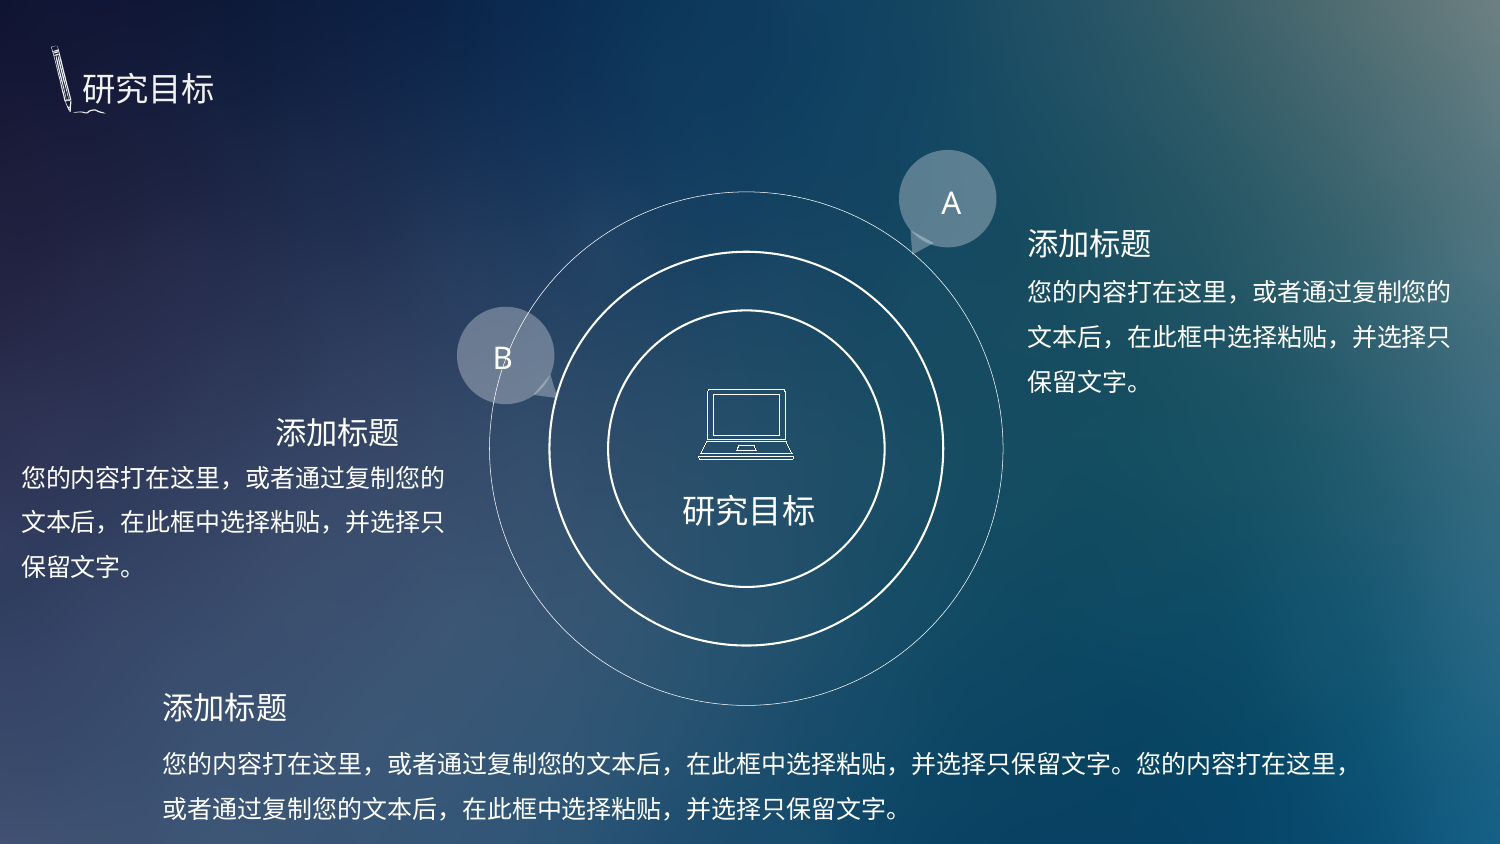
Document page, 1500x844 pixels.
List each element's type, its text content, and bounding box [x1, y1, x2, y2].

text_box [147, 680, 1400, 844]
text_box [1012, 216, 1483, 407]
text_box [6, 406, 477, 592]
text_box 研究目标 [67, 60, 357, 116]
text_box [488, 190, 1005, 680]
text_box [455, 311, 571, 409]
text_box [895, 149, 994, 264]
picture [0, 0, 1500, 844]
text_box [485, 306, 526, 311]
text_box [608, 310, 885, 587]
